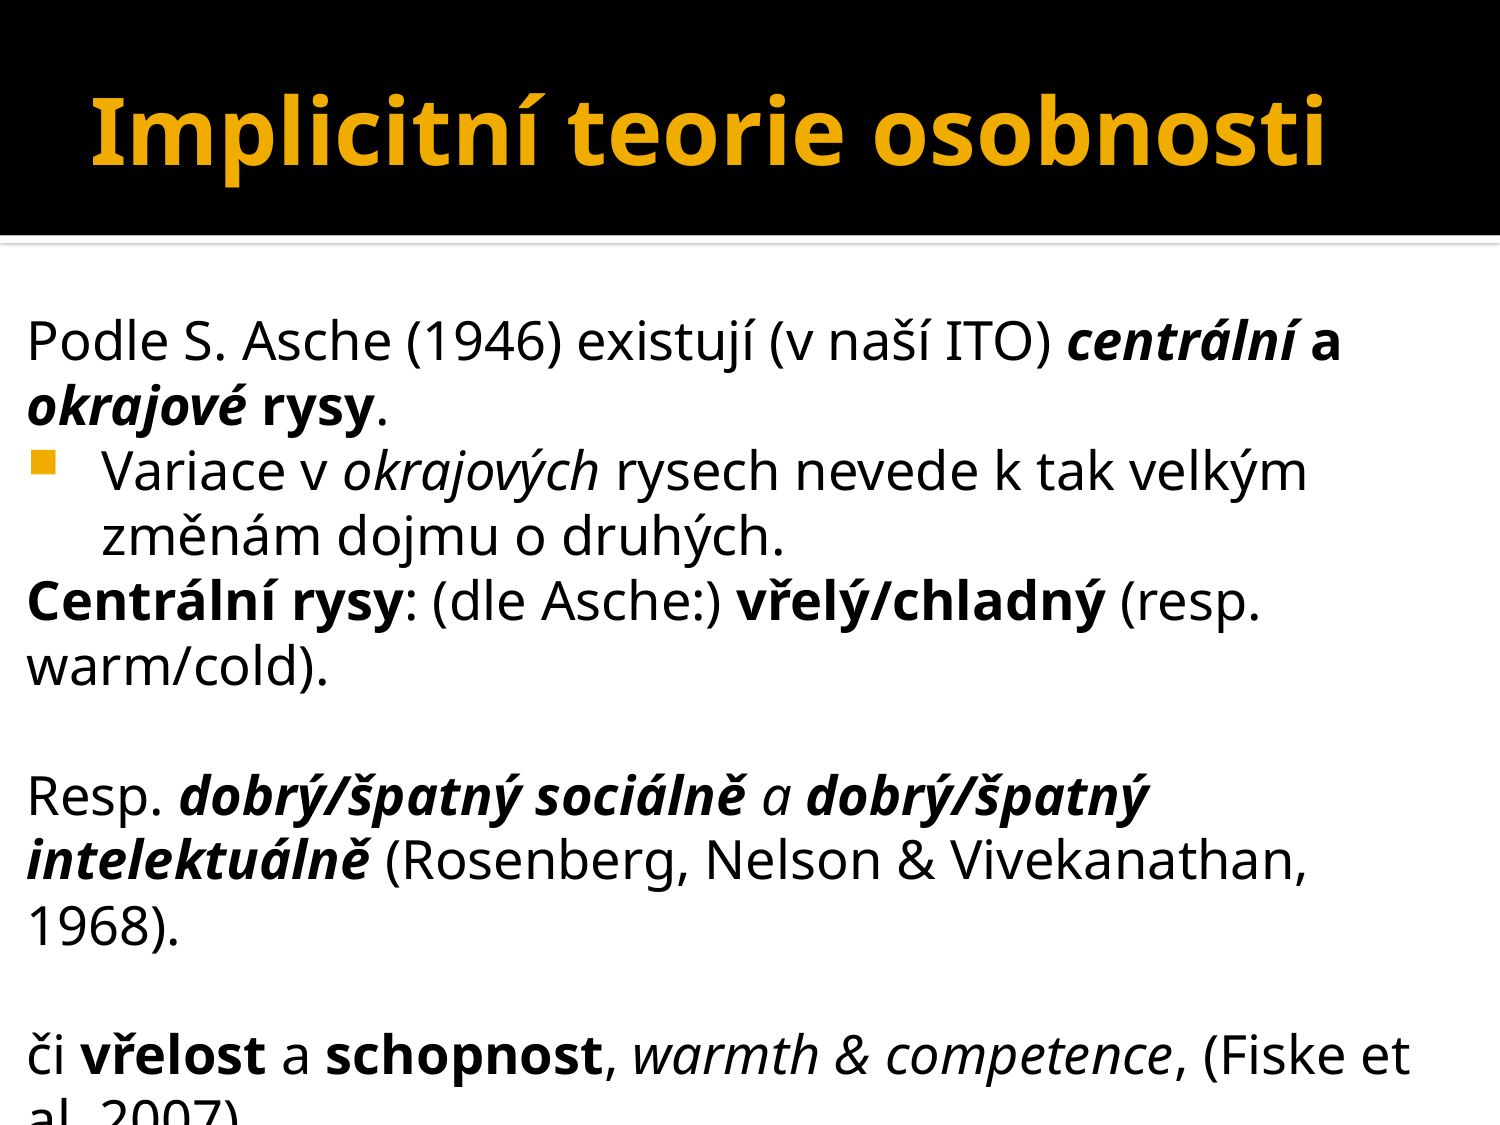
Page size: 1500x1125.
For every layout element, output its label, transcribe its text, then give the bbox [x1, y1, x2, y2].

list Podle S. Asche (1946) existují (v naší ITO) centrální a okrajové rysy. Variace v okrajových rysech nevede k tak velkým změnám dojmu o druhých. Centrální rysy: (dle Asche:) vřelý/chladný (resp. warm/cold). Resp. dobrý/špatný sociálně a dobrý/špatný intelektuálně (Rosenberg, Nelson & Vivekanathan, 1968). či vřelost a schopnost, warmth & competence, (Fiske et al. 2007) [17, 291, 1447, 1050]
title Implicitní teorie osobnosti [75, 25, 1425, 231]
